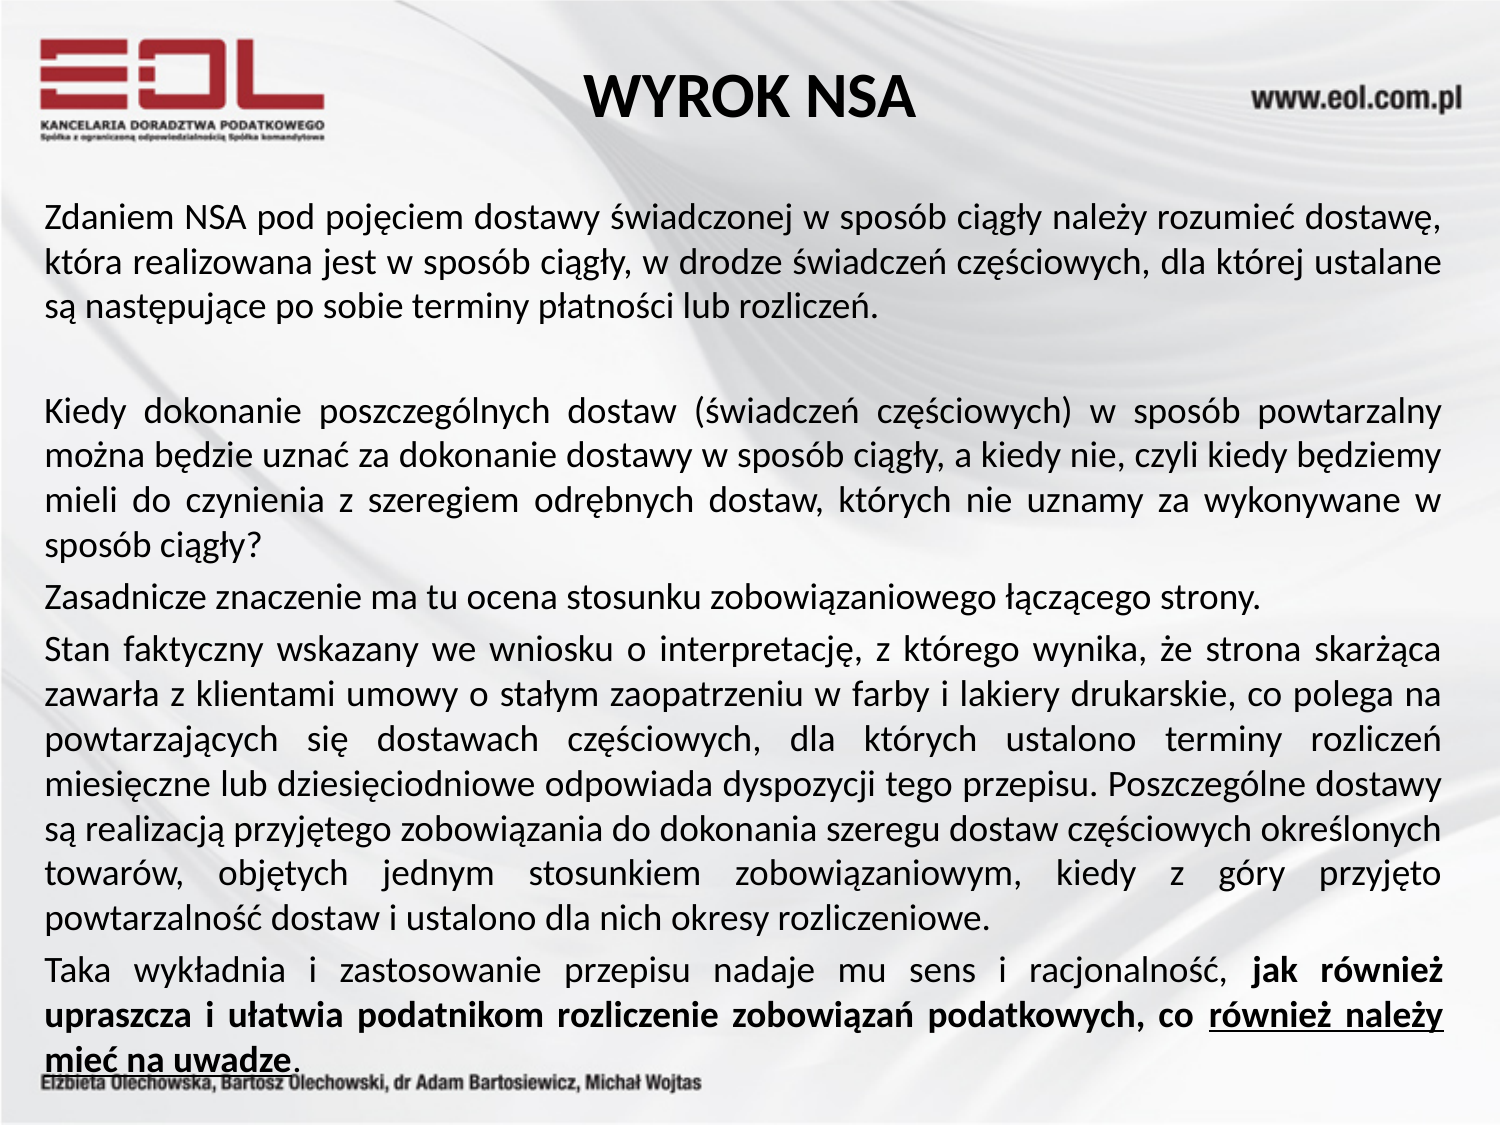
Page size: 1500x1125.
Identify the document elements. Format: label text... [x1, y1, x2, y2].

title WYROK NSA [75, 45, 1425, 184]
list Zdaniem NSA pod pojęciem dostawy świadczonej w sposób ciągły należy rozumieć dostawę, która realizowana jest w sposób ciągły, w drodze świadczeń częściowych, dla której ustalane są następujące po sobie terminy płatności lub rozliczeń. Kiedy dokonanie poszczególnych dostaw (świadczeń częściowych) w sposób powtarzalny można będzie uznać za dokonanie dostawy w sposób ciągły, a kiedy nie, czyli kiedy będziemy mieli do czynienia z szeregiem odrębnych dostaw, których nie uznamy za wykonywane w sposób ciągły? Zasadnicze znaczenie ma tu ocena stosunku zobowiązaniowego łączącego strony. Stan faktyczny wskazany we wniosku o interpretację, z którego wynika, że strona skarżąca zawarła z klientami umowy o stałym zaopatrzeniu w farby i lakiery drukarskie, co polega na powtarzających się dostawach częściowych, dla których ustalono terminy rozliczeń miesięczne lub dziesięciodniowe odpowiada dyspozycji tego przepisu. Poszczególne dostawy są realizacją przyjętego zobowiązania do dokonania szeregu dostaw częściowych określonych towarów, objętych jednym stosunkiem zobowiązaniowym, kiedy z góry przyjęto powtarzalność dostaw i ustalono dla nich okresy rozliczeniowe. Taka wykładnia i zastosowanie przepisu nadaje mu sens i racjonalność, jak również upraszcza i ułatwia podatnikom rozliczenie zobowiązań podatkowych, co również należy mieć na uwadze. [29, 184, 1459, 1094]
picture [0, 0, 1500, 1125]
